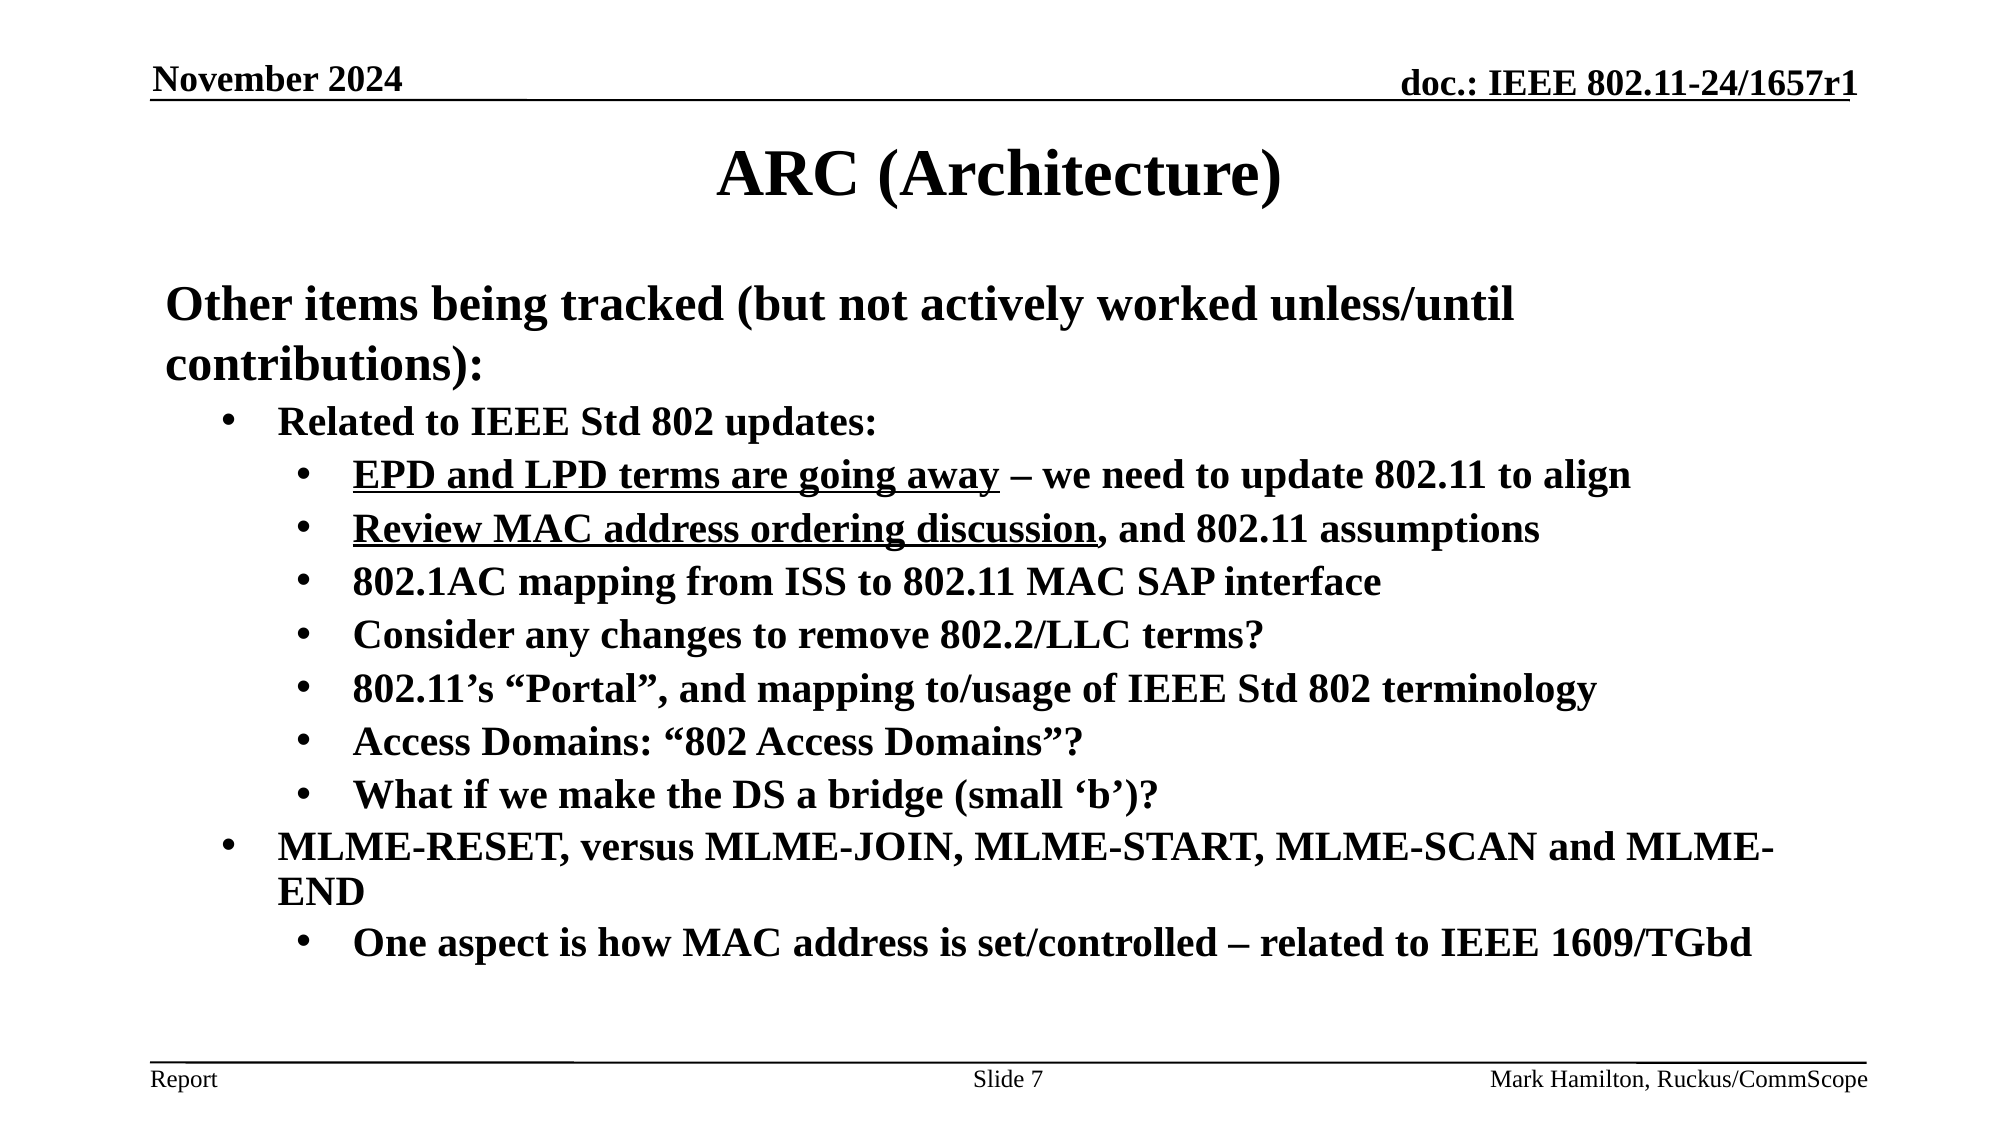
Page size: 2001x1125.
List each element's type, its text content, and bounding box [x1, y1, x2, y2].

slide_number Slide 7 [950, 1061, 1067, 1123]
list Other items being tracked (but not actively worked unless/until contributions): Related to IEEE Std 802 updates: EPD and LPD terms are going away – we need to update 802.11 to align Review MAC address ordering discussion, and 802.11 assumptions 802.1AC mapping from ISS to 802.11 MAC SAP interface Consider any changes to remove 802.2/LLC terms? 802.11’s “Portal”, and mapping to/usage of IEEE Std 802 terminology Access Domains: “802 Access Domains”? What if we make the DS a bridge (small ‘b’)? MLME-RESET, versus MLME-JOIN, MLME-START, MLME-SCAN and MLME-END One aspect is how MAC address is set/controlled – related to IEEE 1609/TGbd [149, 262, 1850, 1071]
title ARC (Architecture) [149, 112, 1850, 226]
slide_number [152, 54, 563, 100]
footer Mark Hamilton, Ruckus/CommScope [1171, 1061, 1869, 1093]
